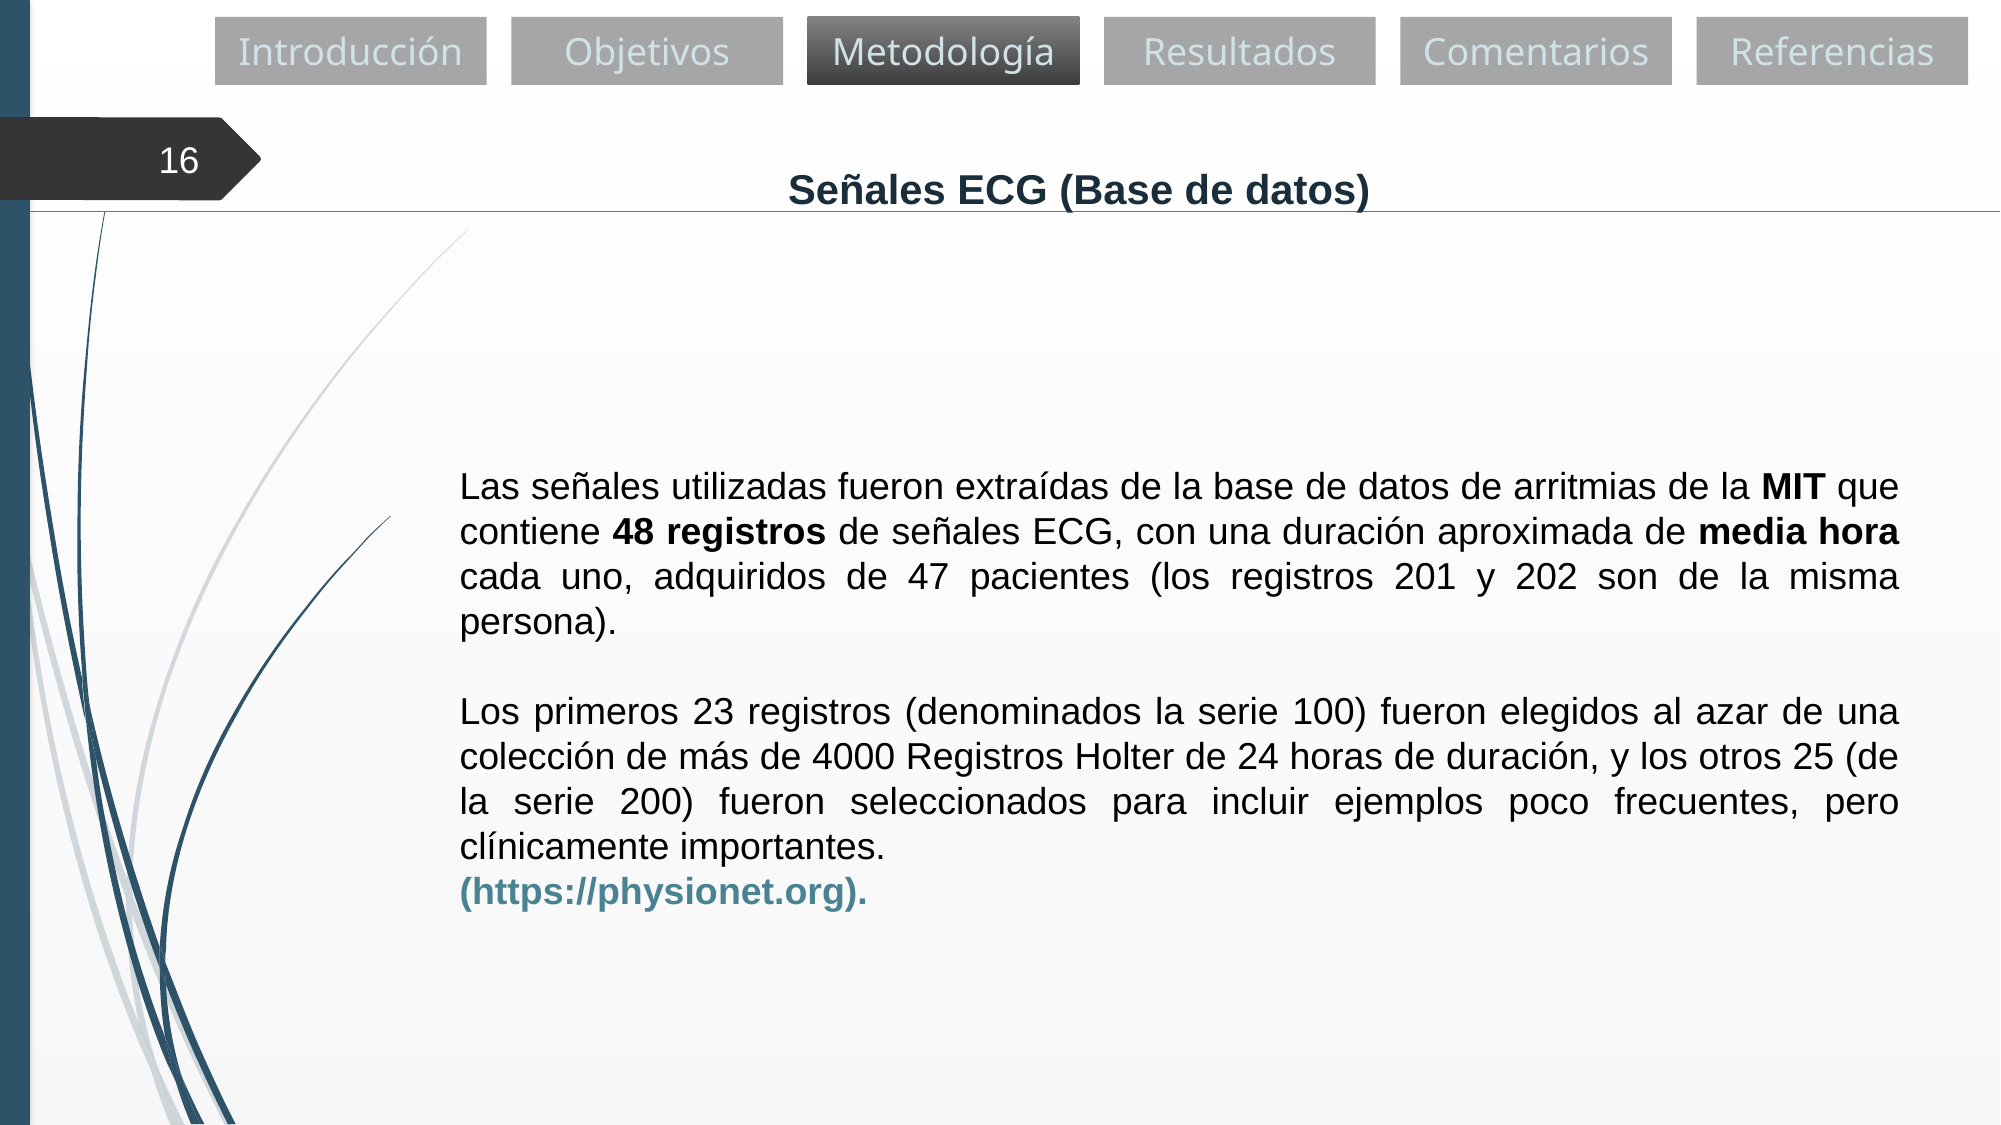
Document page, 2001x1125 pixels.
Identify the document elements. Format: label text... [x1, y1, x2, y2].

list Señales ECG (Base de datos) [202, 154, 1956, 211]
text_box Metodología [807, 16, 1080, 85]
text_box Resultados [1104, 16, 1376, 85]
slide_number 16 [87, 129, 216, 190]
text_box Referencias [1696, 16, 1969, 85]
text_box Introducción [215, 16, 487, 85]
text_box Las señales utilizadas fueron extraídas de la base de datos de arritmias de la MIT que contiene 48 registros de señales ECG, con una duración aproximada de media hora cada uno, adquiridos de 47 pacientes (los registros 201 y 202 son de la misma persona). Los primeros 23 registros (denominados la serie 100) fueron elegidos al azar de una colección de más de 4000 Registros Holter de 24 horas de duración, y los otros 25 (de la serie 200) fueron seleccionados para incluir ejemplos poco frecuentes, pero clínicamente importantes. (https://physionet.org). [444, 454, 1915, 920]
text_box Comentarios [1400, 16, 1672, 85]
text_box Objetivos [511, 16, 784, 85]
